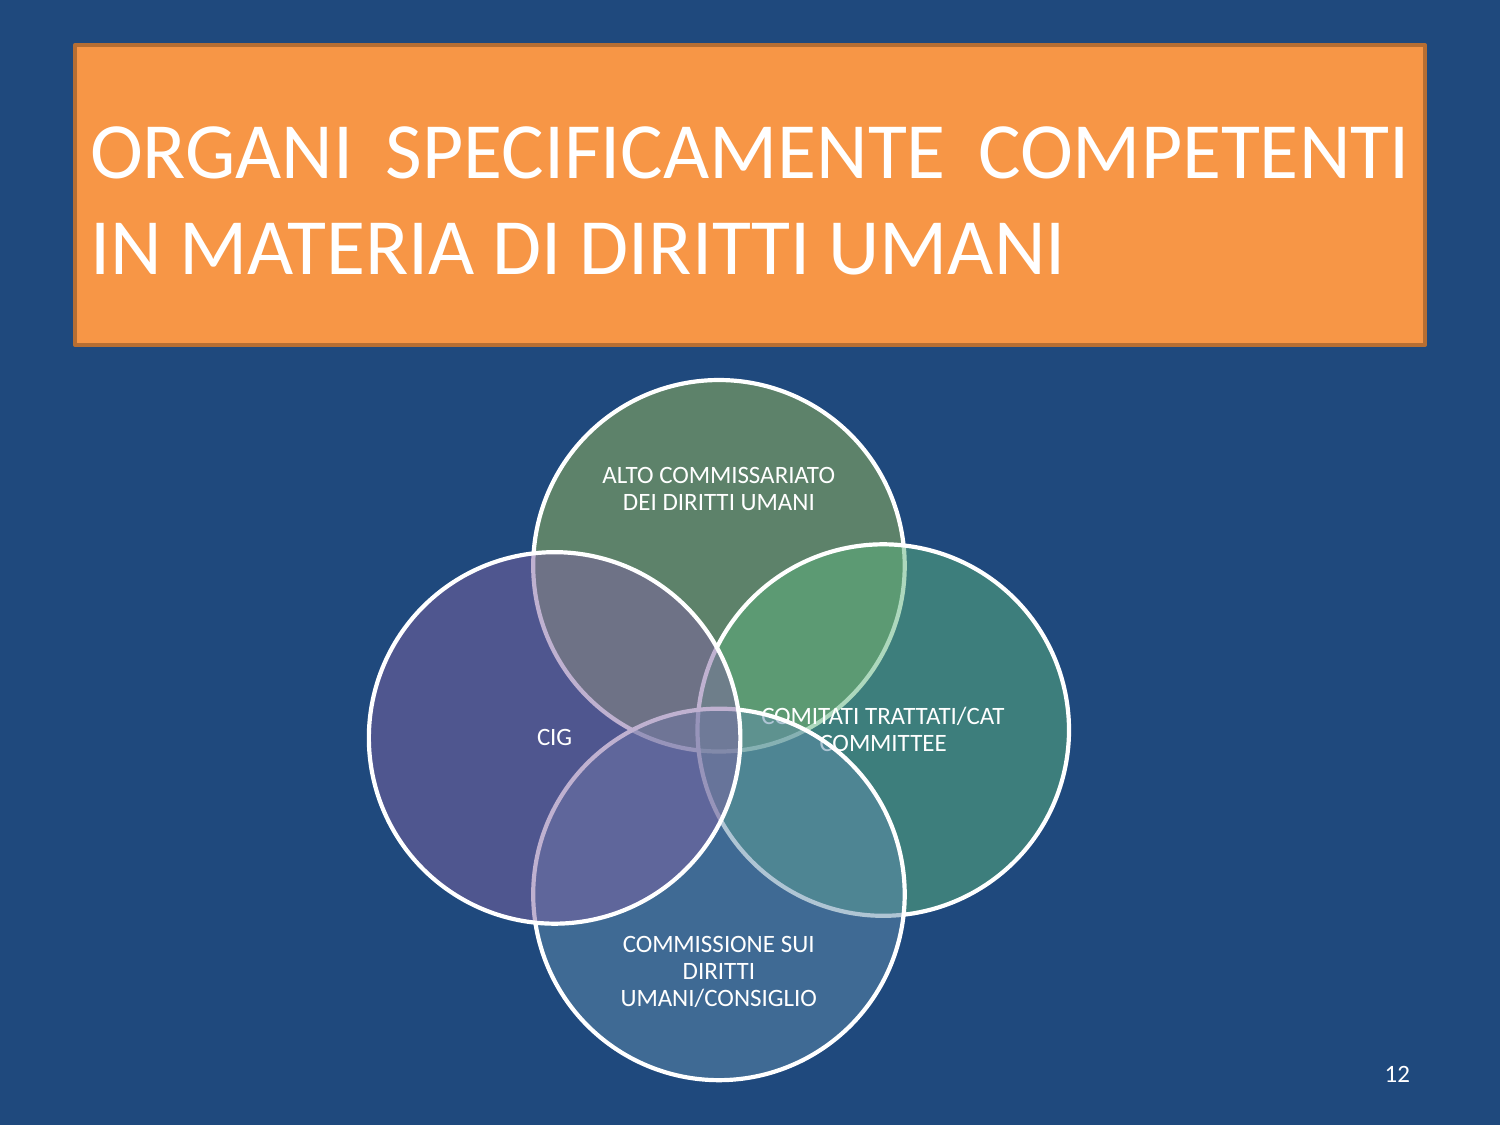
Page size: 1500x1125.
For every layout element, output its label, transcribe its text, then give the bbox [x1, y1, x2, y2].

title ORGANI SPECIFICAMENTE COMPETENTI IN MATERIA DI DIRITTI UMANI [73, 43, 1427, 347]
slide_number 12 [1074, 1042, 1425, 1103]
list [74, 372, 1364, 1088]
